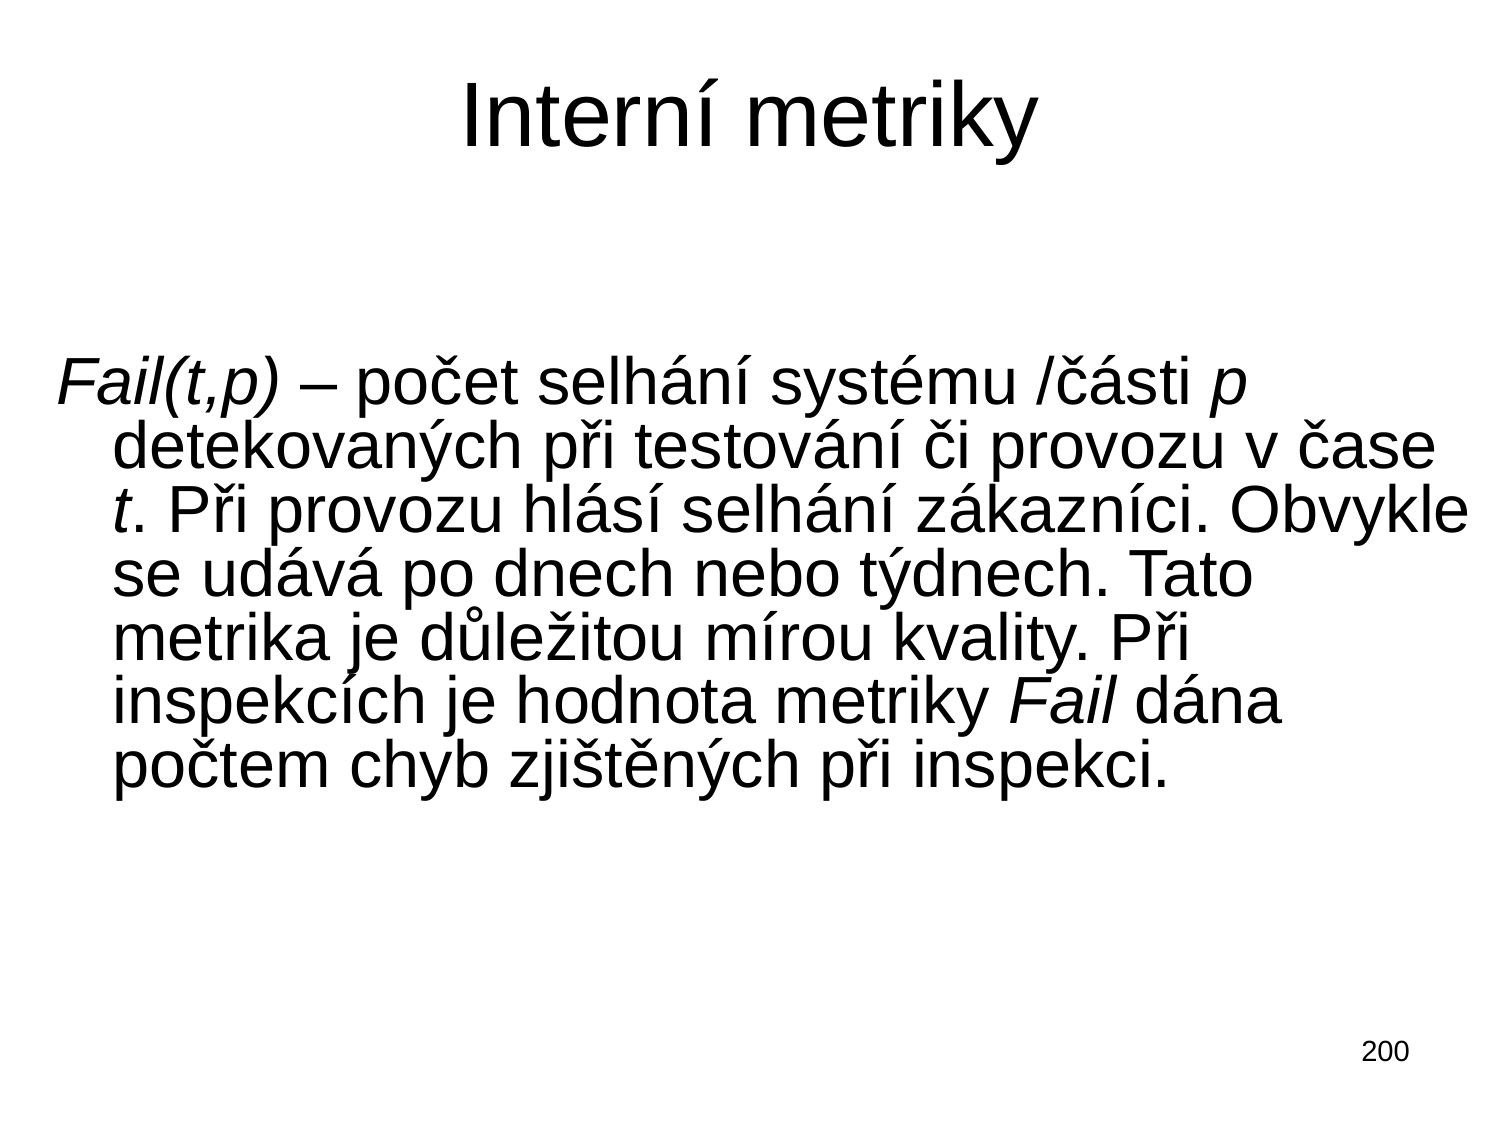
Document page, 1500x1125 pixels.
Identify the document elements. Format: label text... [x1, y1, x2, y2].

slide_number 200 [1074, 1024, 1426, 1103]
list Fail(t,p) – počet selhání systému /části p detekovaných při testování či provozu v čase t. Při provozu hlásí selhání zákazníci. Obvykle se udává po dnech nebo týdnech. Tato metrika je důležitou mírou kvality. Při inspekcích je hodnota metriky Fail dána počtem chyb zjištěných při inspekci. [40, 174, 1500, 1006]
title Interní metriky [74, 44, 1426, 174]
